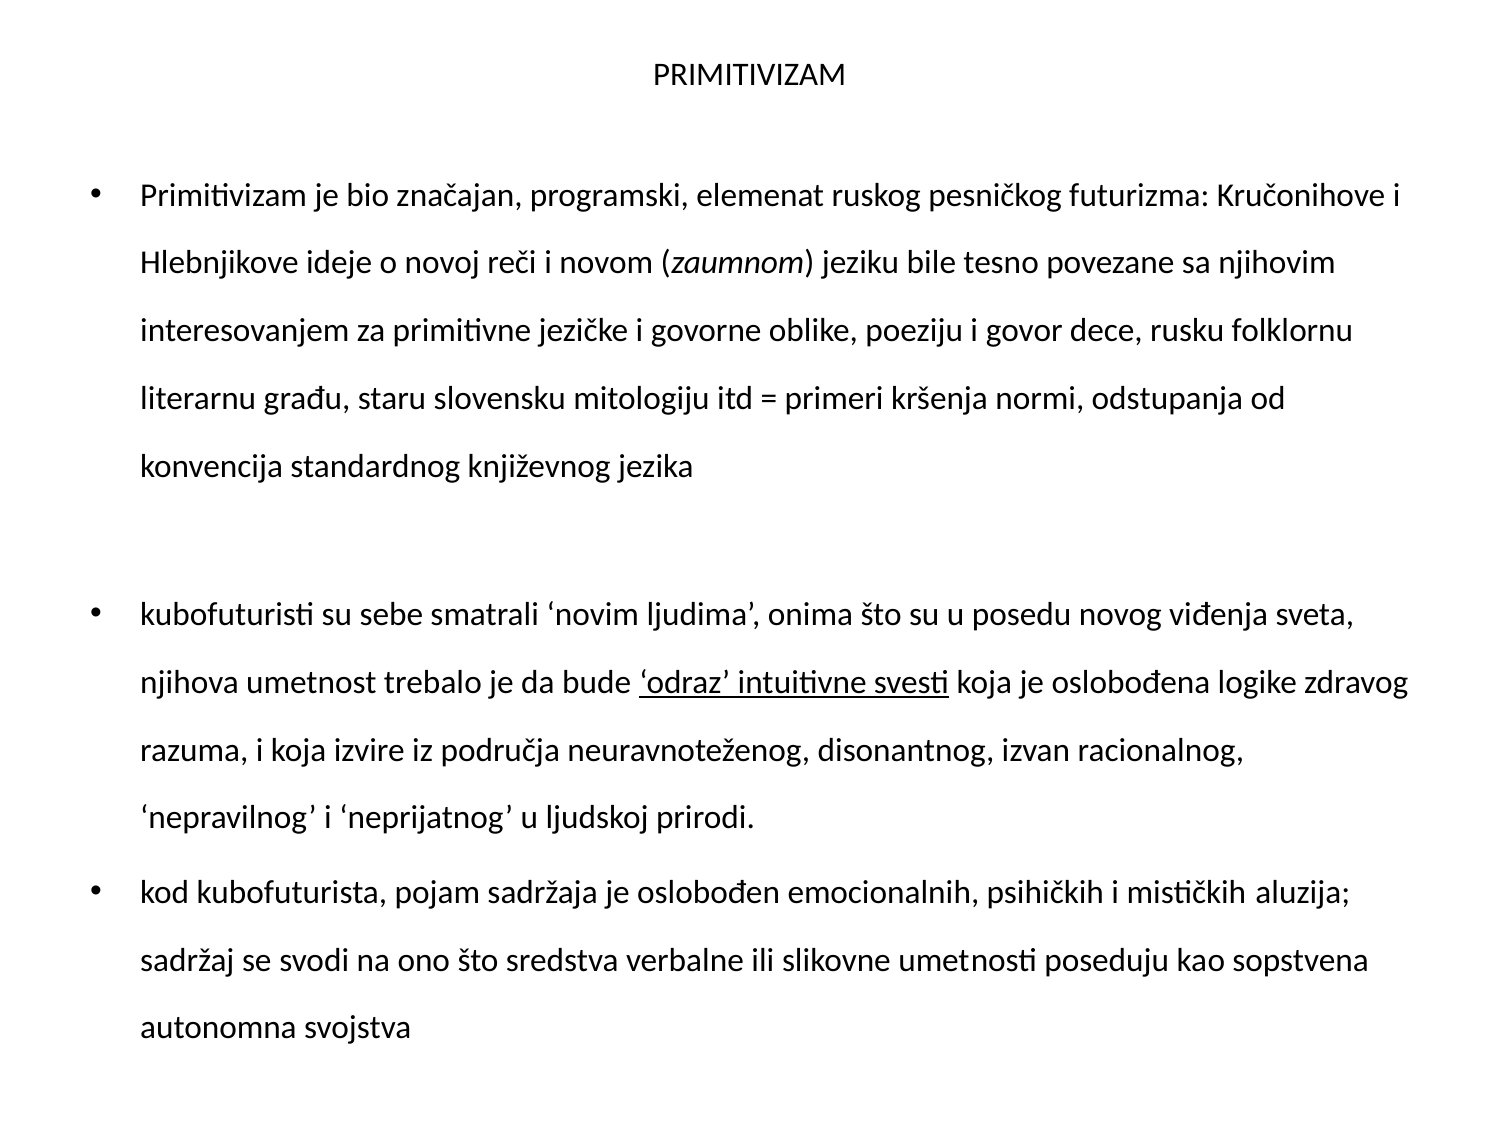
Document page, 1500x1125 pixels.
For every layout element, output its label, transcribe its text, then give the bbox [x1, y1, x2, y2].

title PRIMITIVIZAM [75, 45, 1425, 100]
list Primitivizam je bio značajan, programski, elemenat ruskog pesničkog futurizma: Kručonihove i Hlebnjikove ideje o novoj reči i novom (zaumnom) jeziku bile tesno povezane sa njihovim interesovanjem za primitivne jezičke i govorne oblike, poeziju i govor dece, rusku folklornu literarnu građu, staru slovensku mitologiju itd = primeri kršenja normi, odstupanja od konvencija standardnog književnog jezika kubofuturisti su sebe smatrali ‘novim ljudima’, onima što su u posedu novog viđenja sveta, njihova umetnost trebalo je da bude ‘odraz’ intuitivne svesti koja je oslobođena logike zdravog razuma, i koja izvire iz područja neuravnoteženog, disonantnog, izvan racionalnog, ‘nepravilnog’ i ‘neprijatnog’ u ljudskoj prirodi. kod kubofuturista, pojam sadržaja je oslobođen emocionalnih, psihičkih i mističkih aluzija; sadržaj se svodi na ono što sredstva verbalne ili slikovne umetnosti poseduju kao sopstvena autonomna svojstva [75, 137, 1425, 1063]
